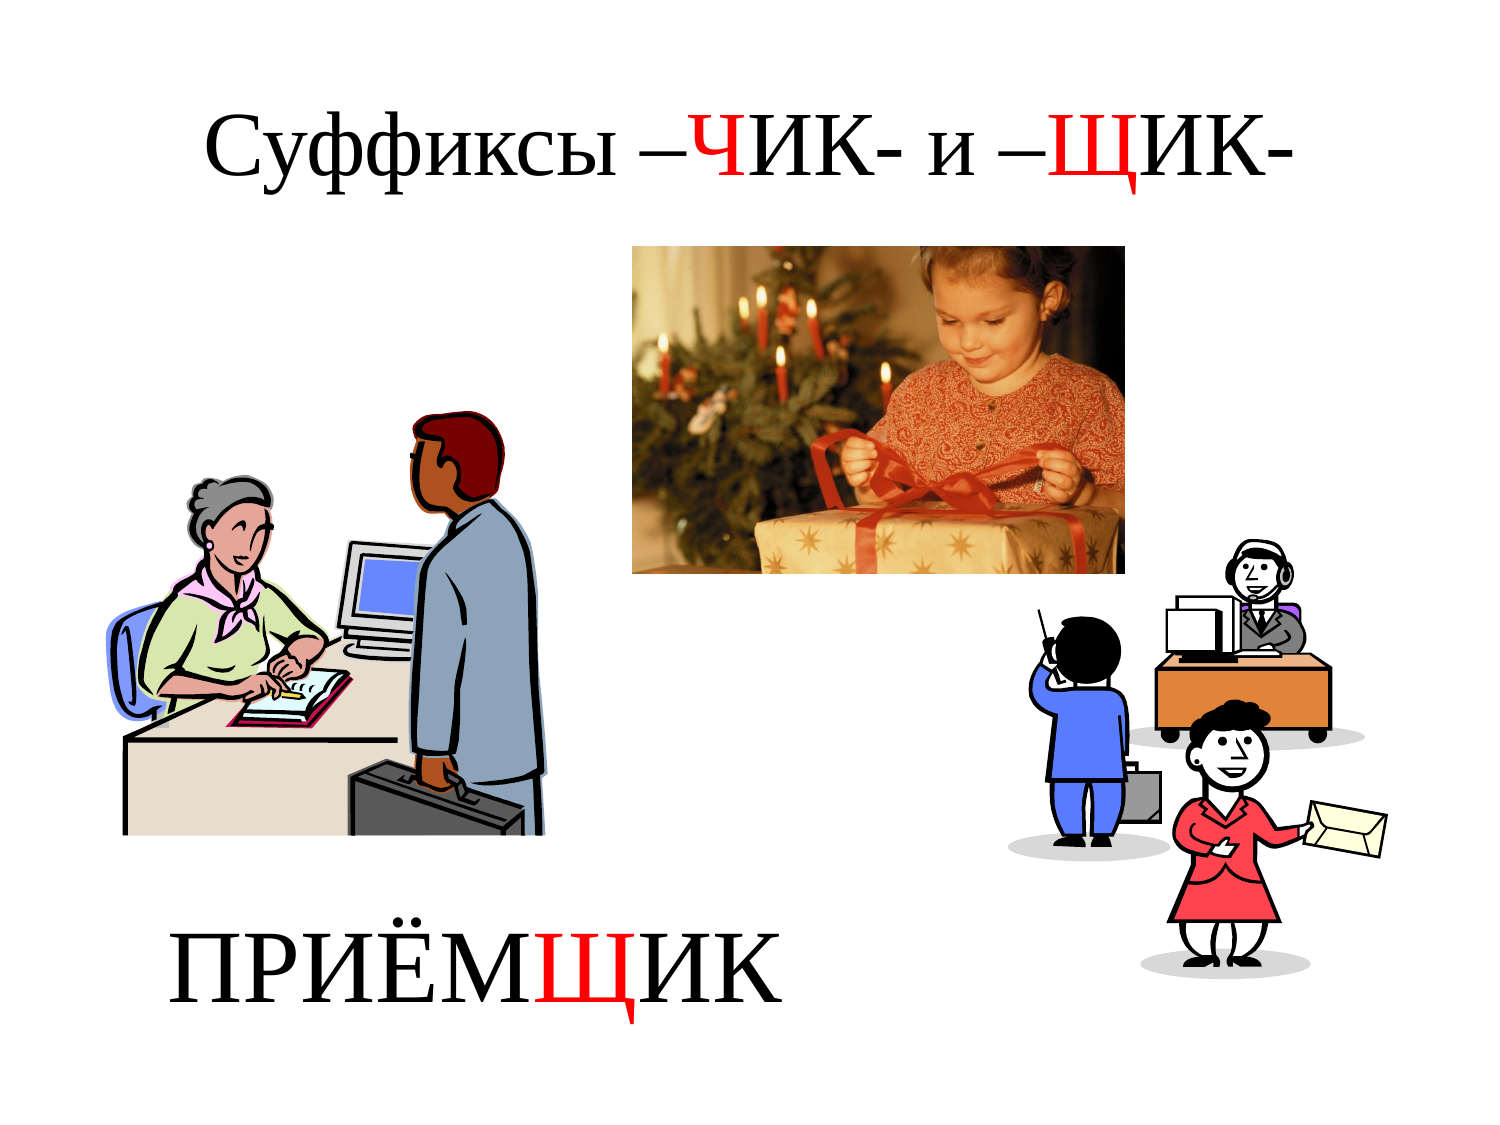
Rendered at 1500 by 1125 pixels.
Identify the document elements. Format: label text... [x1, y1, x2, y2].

text_box ПРИЁМЩИК [152, 890, 856, 1031]
title Суффиксы –ЧИК- и –ЩИК- [75, 45, 1425, 233]
picture [632, 245, 1389, 980]
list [105, 409, 548, 836]
